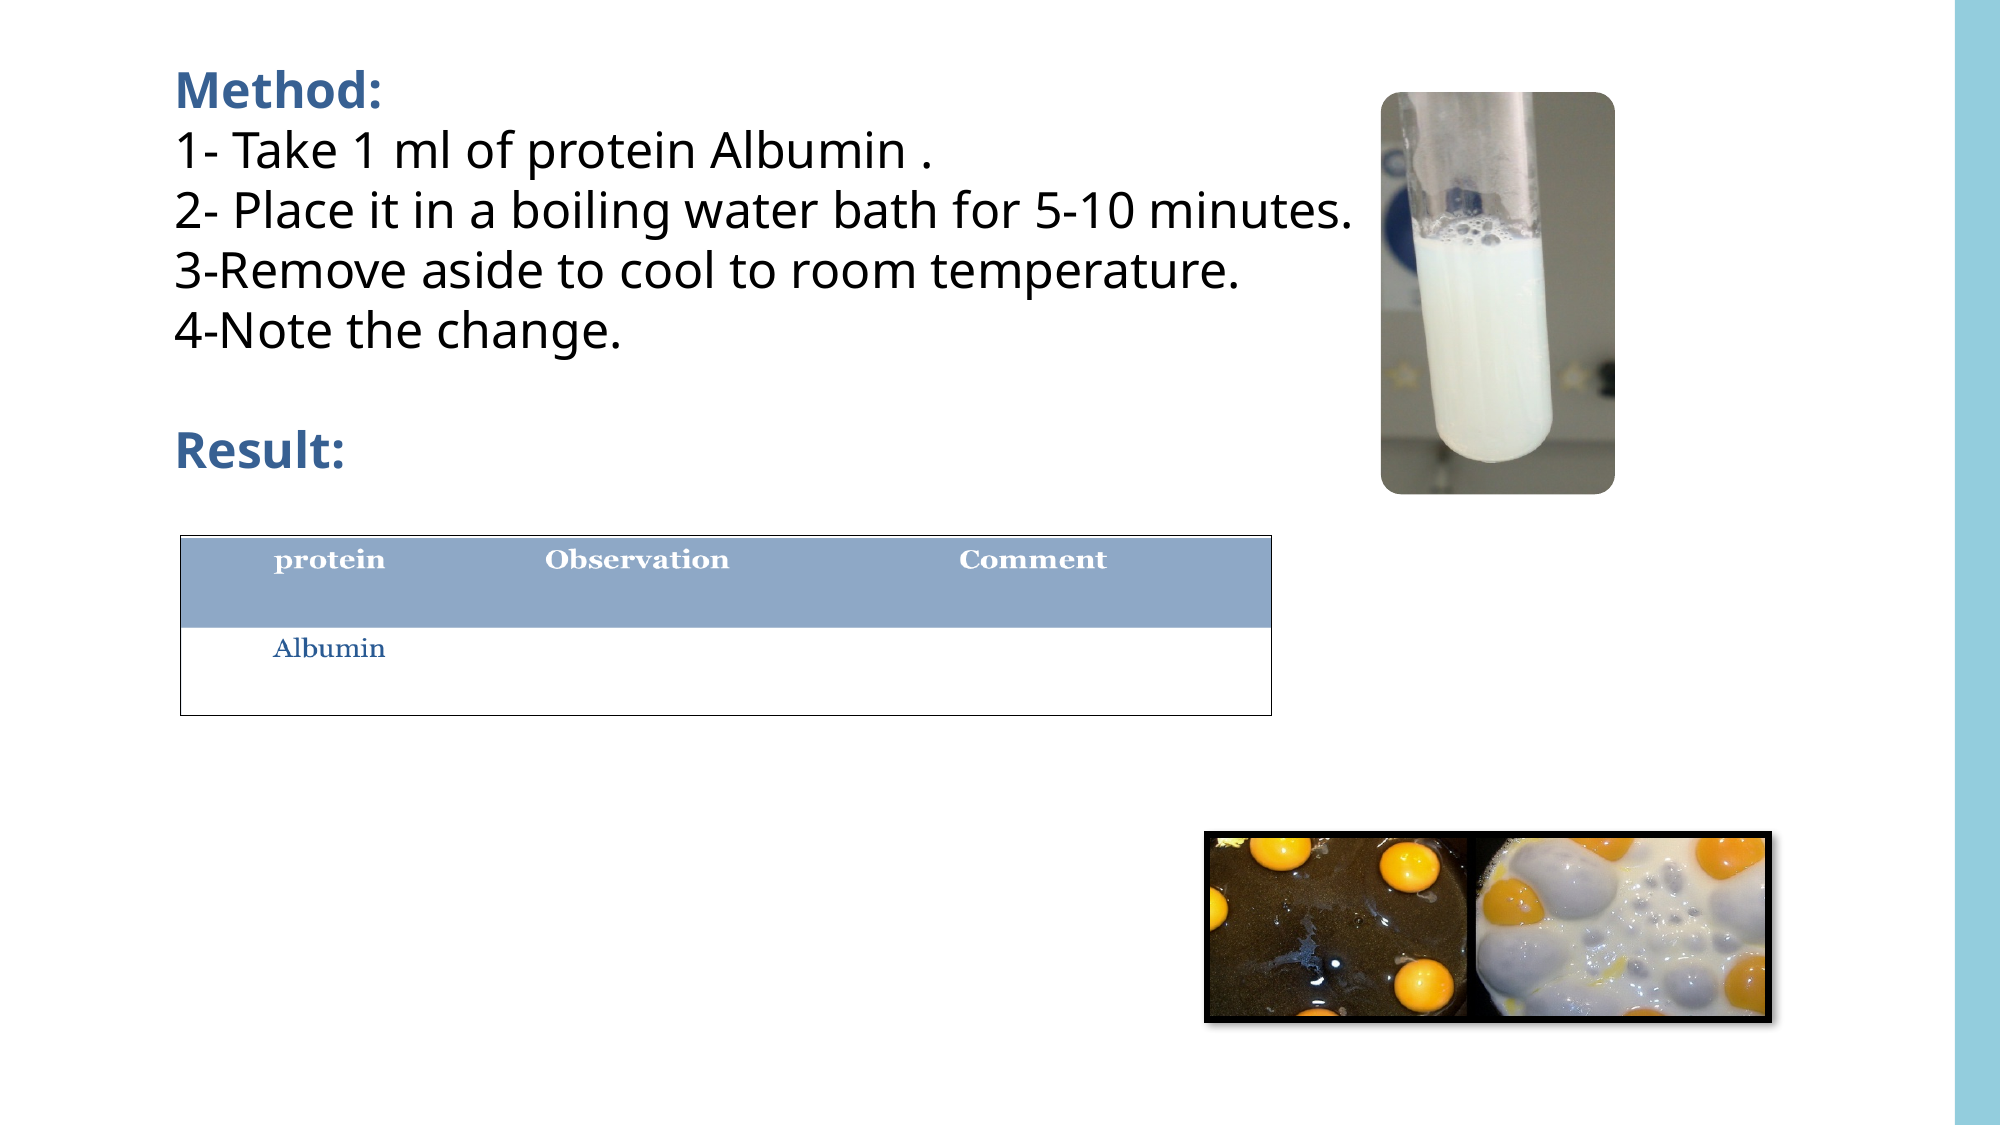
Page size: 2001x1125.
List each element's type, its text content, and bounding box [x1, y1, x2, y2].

picture [1296, 92, 1700, 495]
picture [1209, 837, 1766, 1017]
text_box [1953, 0, 2000, 1125]
text_box Method: 1- Take 1 ml of protein Albumin . 2- Place it in a boiling water bath for 5-10 minutes. 3-Remove aside to cool to room temperature. 4-Note the change. Result: [159, 50, 1615, 531]
picture [179, 535, 1272, 716]
